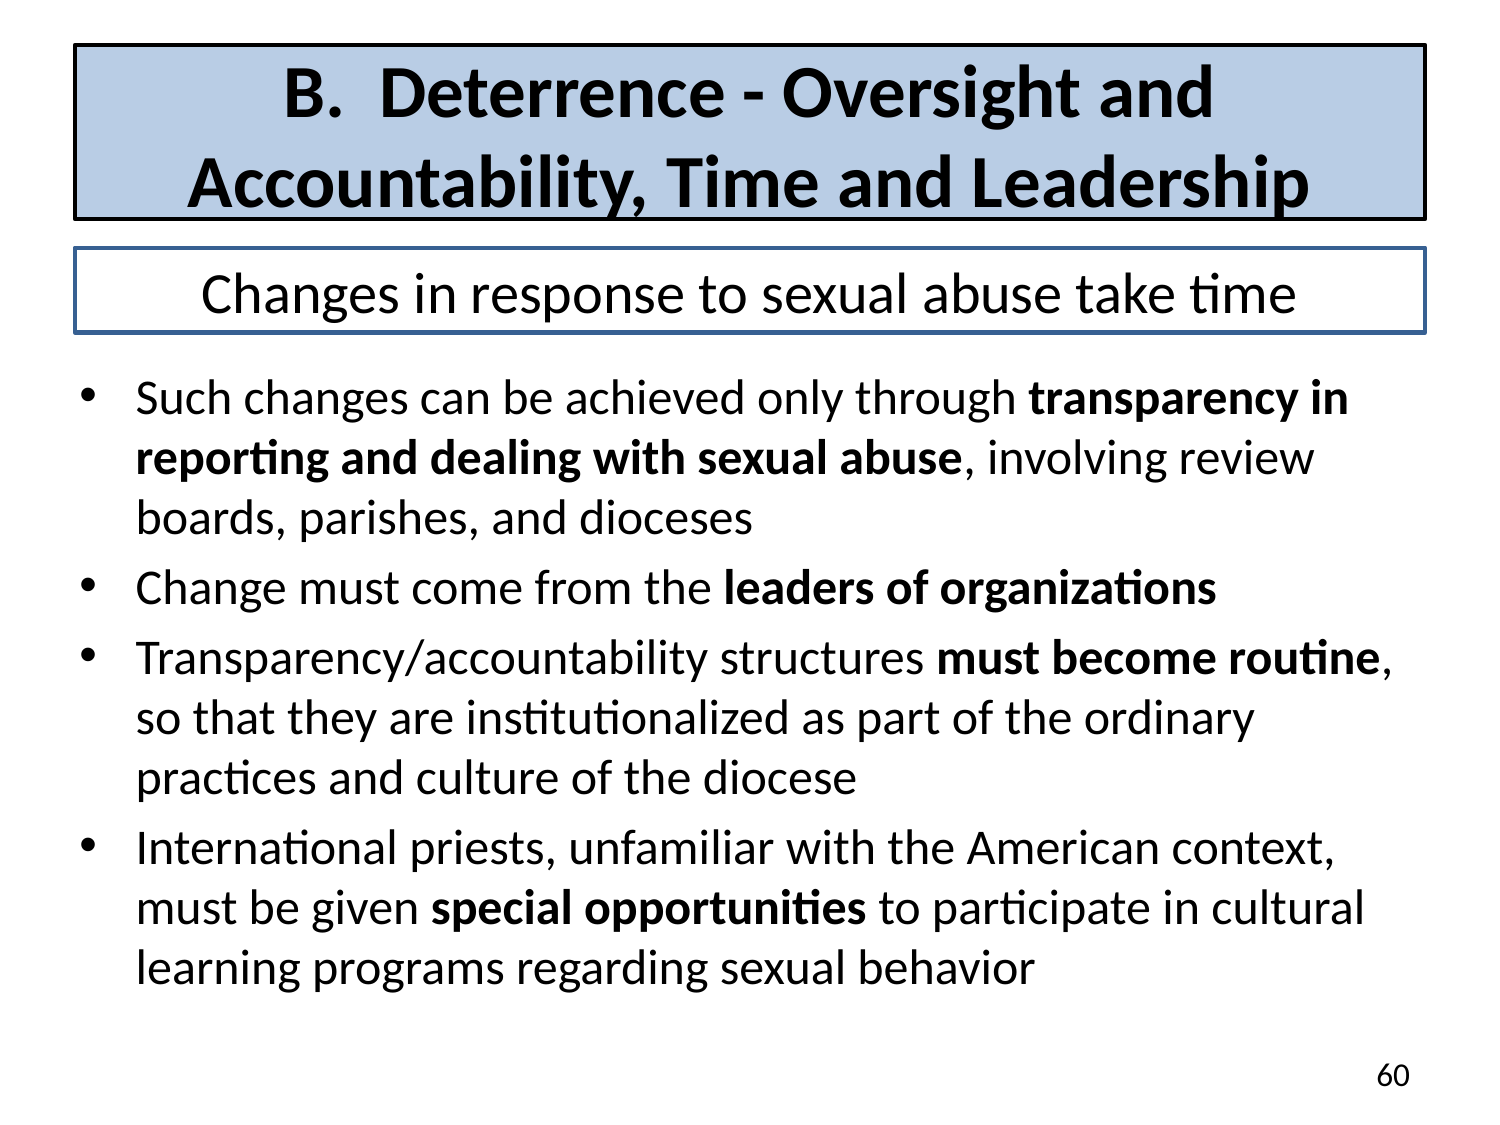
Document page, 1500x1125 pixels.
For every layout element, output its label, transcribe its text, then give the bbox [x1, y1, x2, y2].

title B. Deterrence - Oversight and Accountability, Time and Leadership [75, 45, 1425, 219]
list Such changes can be achieved only through transparency in reporting and dealing with sexual abuse, involving review boards, parishes, and dioceses Change must come from the leaders of organizations Transparency/accountability structures must become routine, so that they are institutionalized as part of the ordinary practices and culture of the diocese International priests, unfamiliar with the American context, must be given special opportunities to participate in cultural learning programs regarding sexual behavior [0, 357, 1425, 1020]
slide_number 60 [1074, 1042, 1425, 1103]
text_box Changes in response to sexual abuse take time [74, 247, 1425, 333]
